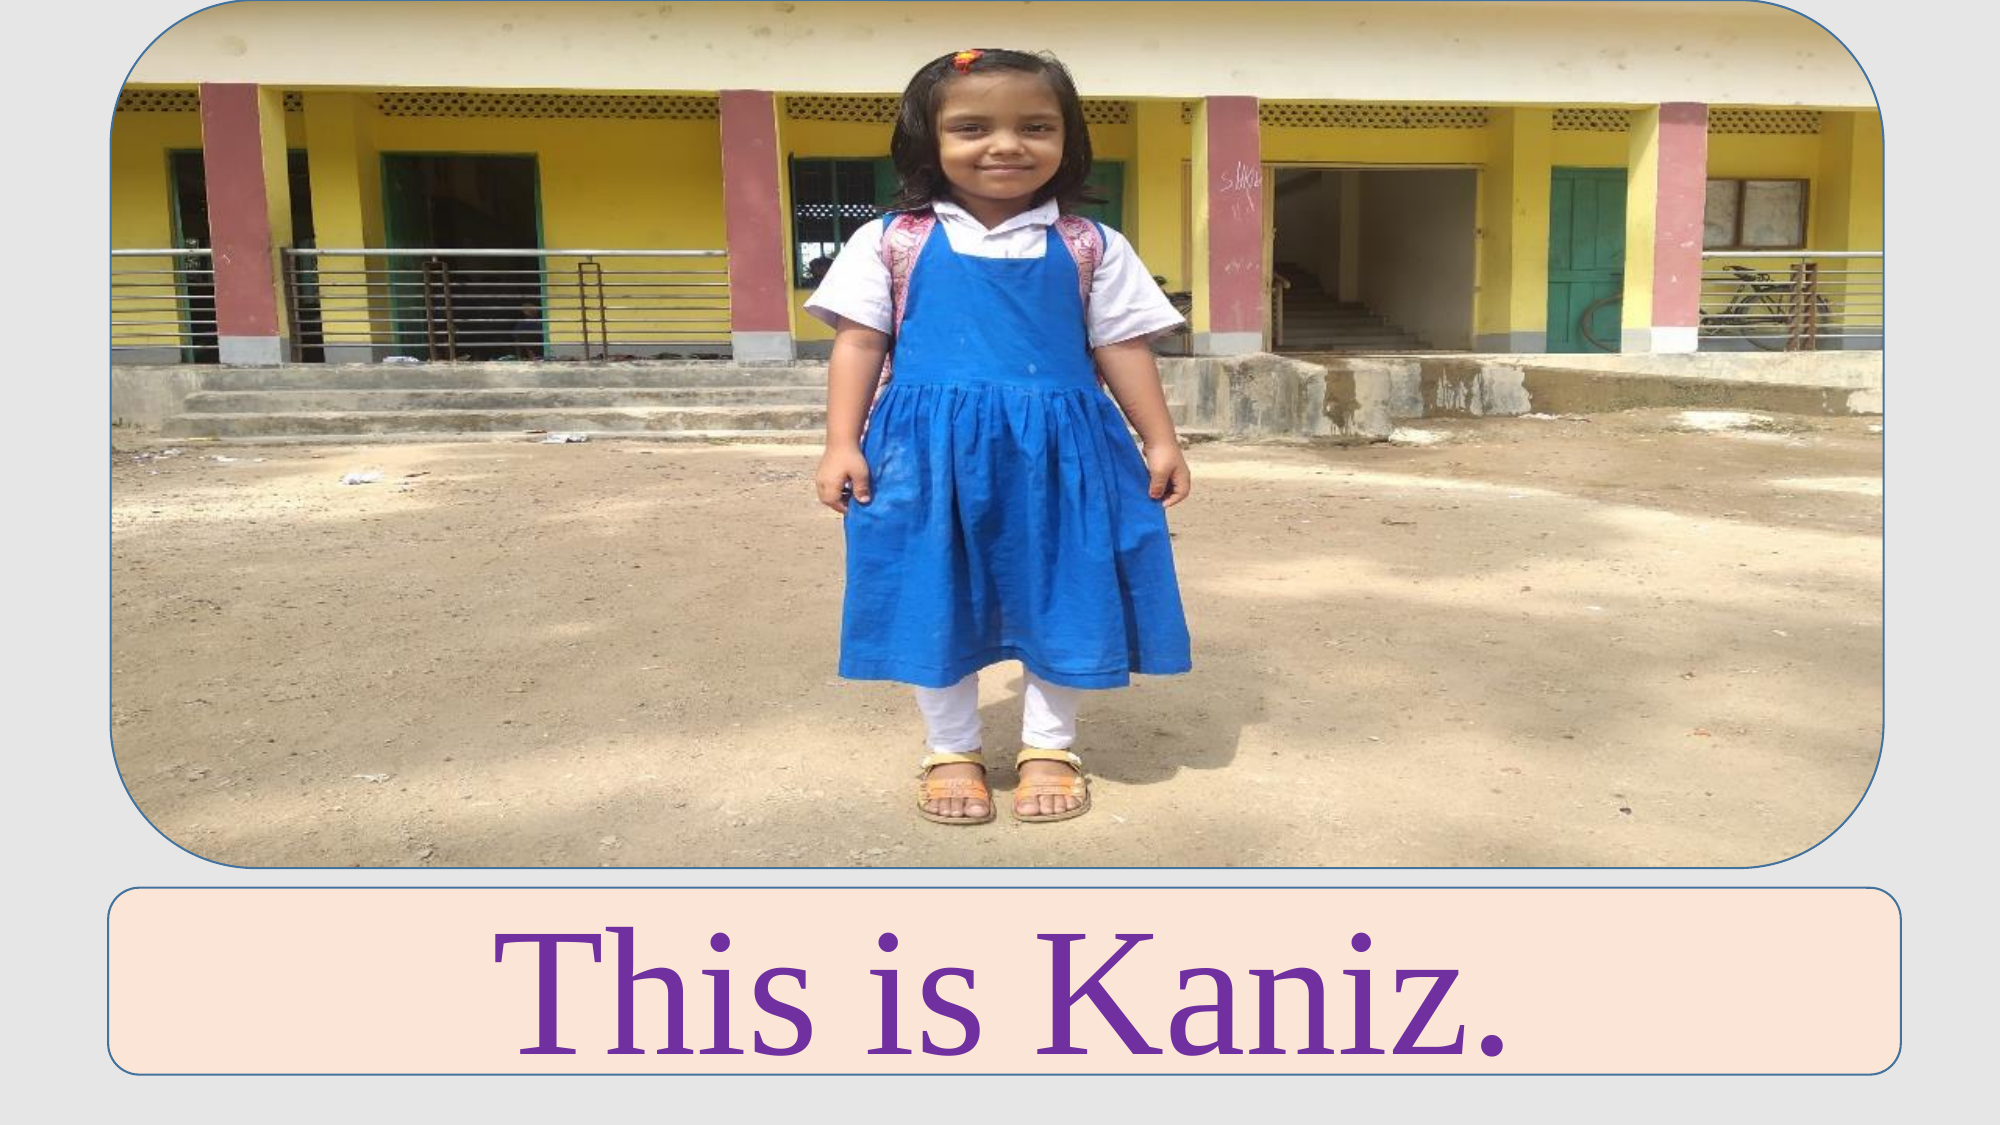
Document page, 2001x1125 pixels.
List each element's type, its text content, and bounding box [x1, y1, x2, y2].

text_box This is Kaniz. [107, 886, 1902, 1076]
text_box [109, 0, 1885, 870]
